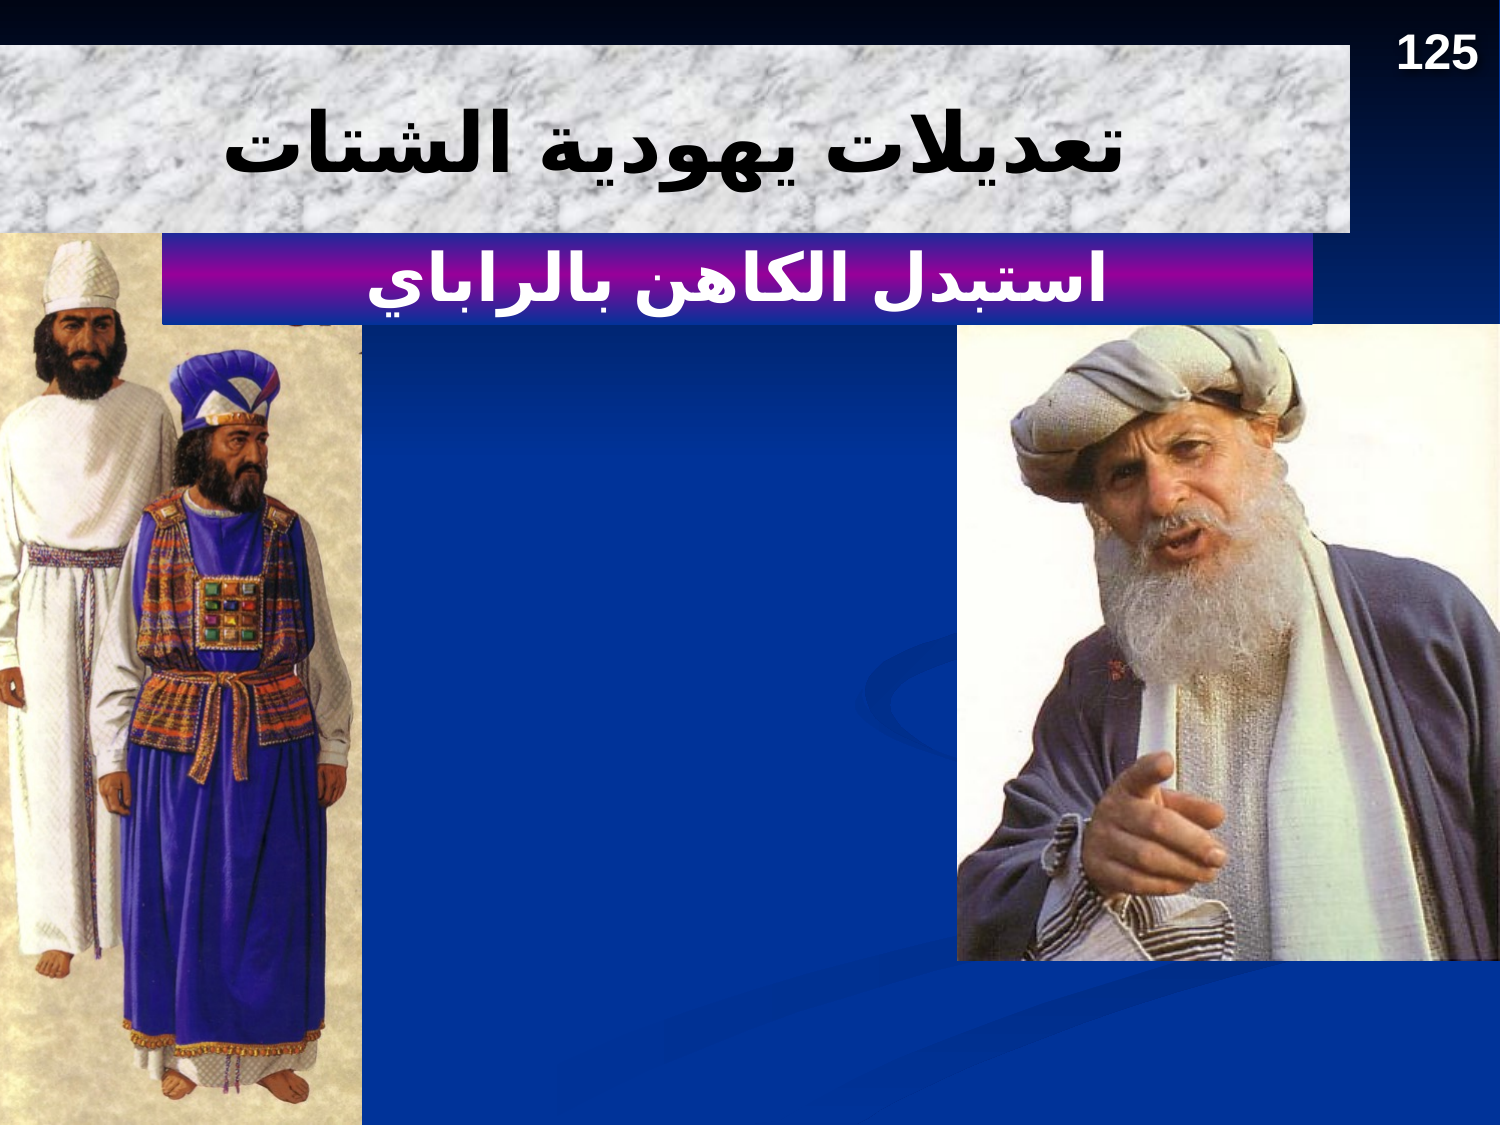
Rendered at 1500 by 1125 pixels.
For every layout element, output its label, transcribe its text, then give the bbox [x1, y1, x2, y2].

picture [956, 324, 1500, 962]
text_box 125 [1381, 12, 1495, 88]
picture [0, 224, 363, 1125]
list استبدل الكاهن بالراباي [367, 233, 1313, 326]
title تعديلات يهودية الشتات [0, 44, 1351, 233]
